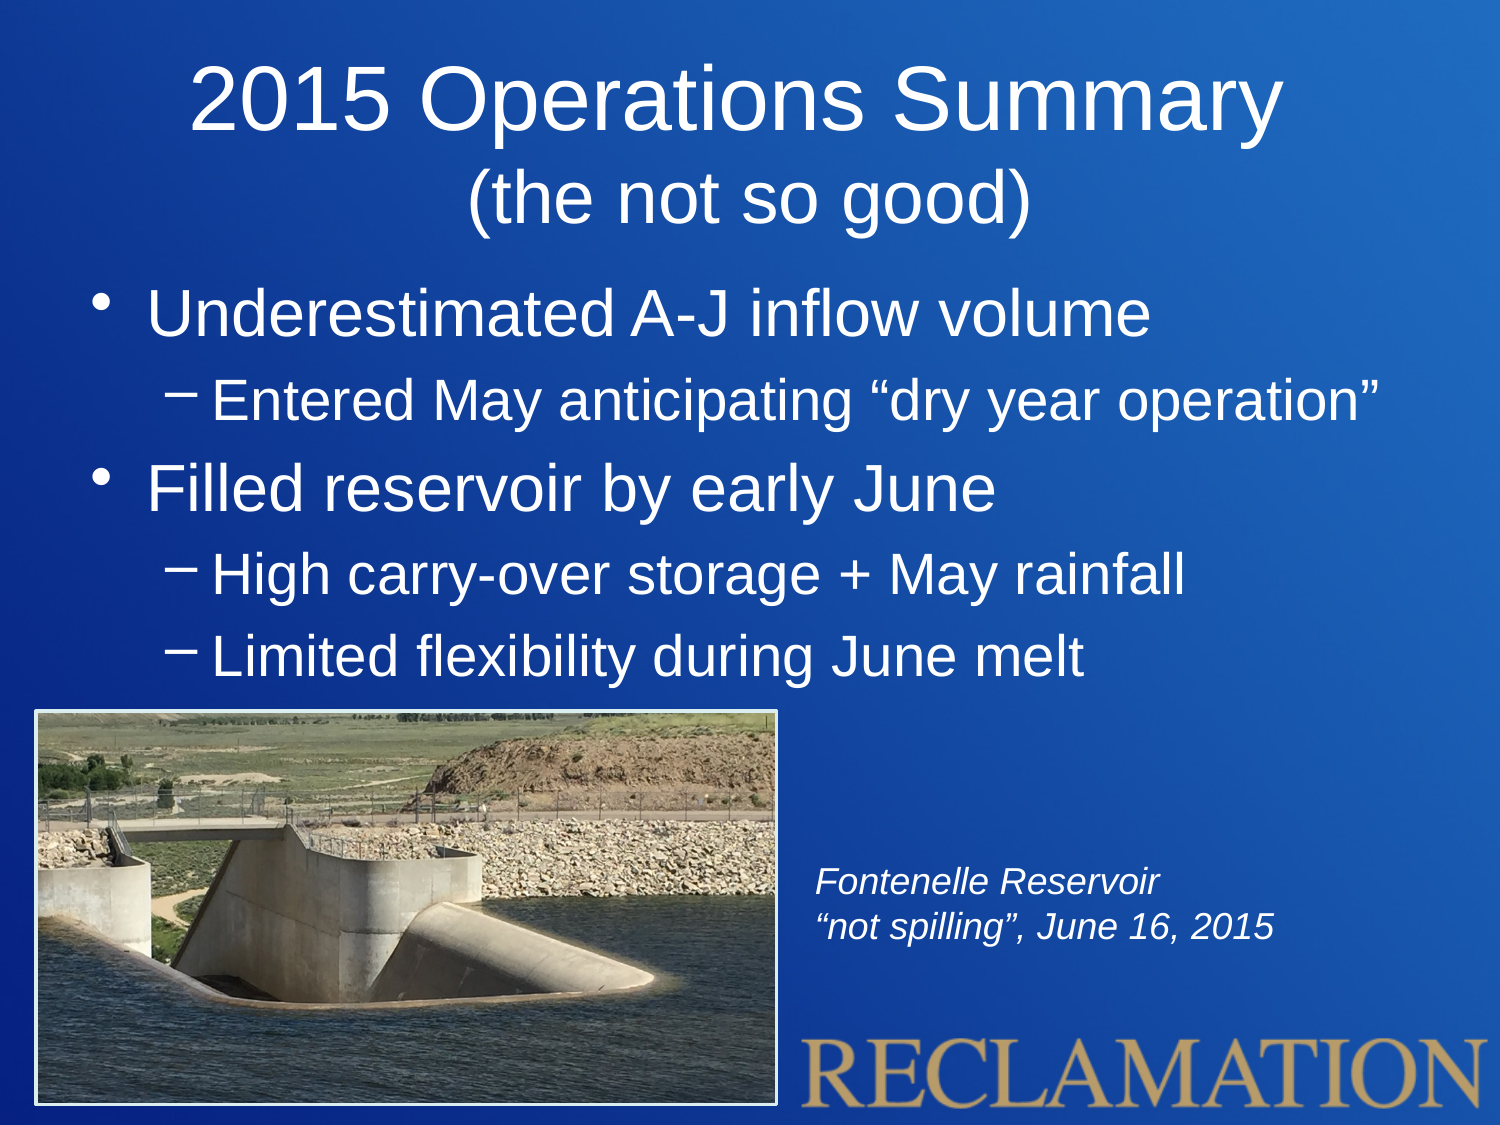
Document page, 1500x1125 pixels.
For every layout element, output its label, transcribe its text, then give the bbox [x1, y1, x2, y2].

text_box Fontenelle Reservoir “not spilling”, June 16, 2015 [799, 849, 1338, 955]
title 2015 Operations Summary (the not so good) [74, 44, 1426, 233]
list Underestimated A-J inflow volume Entered May anticipating “dry year operation” Filled reservoir by early June High carry-over storage + May rainfall Limited flexibility during June melt [74, 262, 1426, 1006]
picture [0, 0, 1500, 1125]
